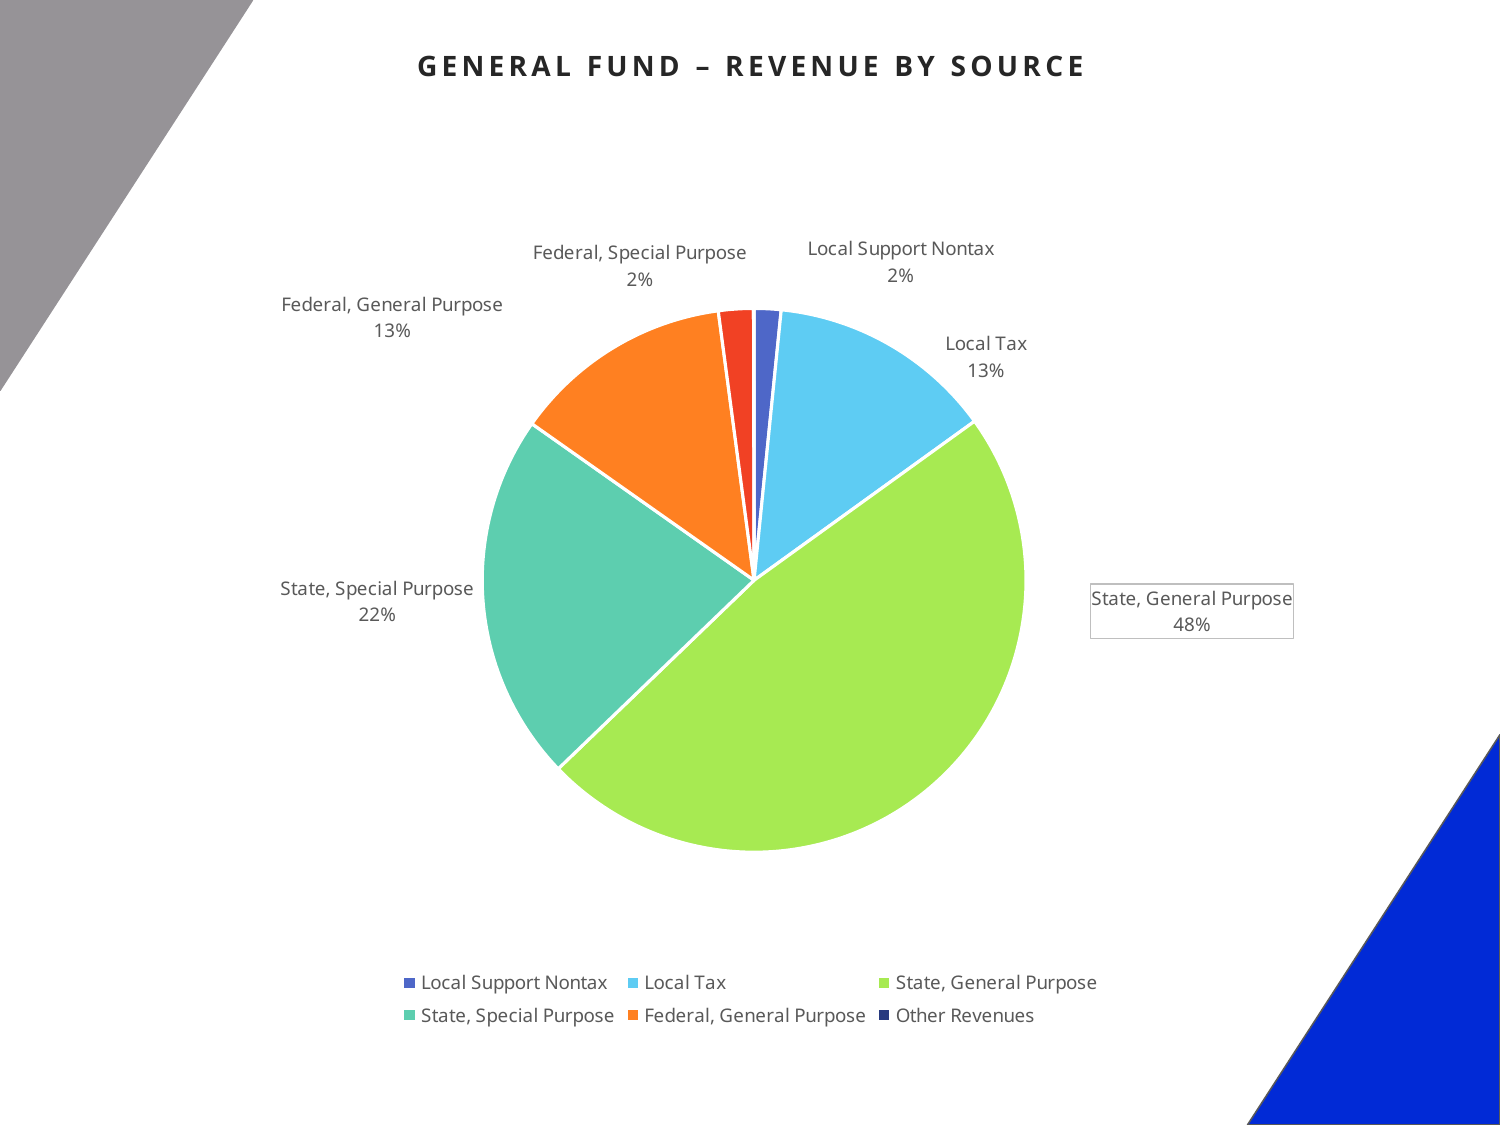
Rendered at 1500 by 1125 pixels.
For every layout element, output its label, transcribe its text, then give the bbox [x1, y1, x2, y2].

text_box [1247, 734, 1500, 1125]
text_box [0, 0, 253, 391]
chart [67, 95, 1434, 1035]
title General fund – revenue by source [14, 20, 1488, 116]
